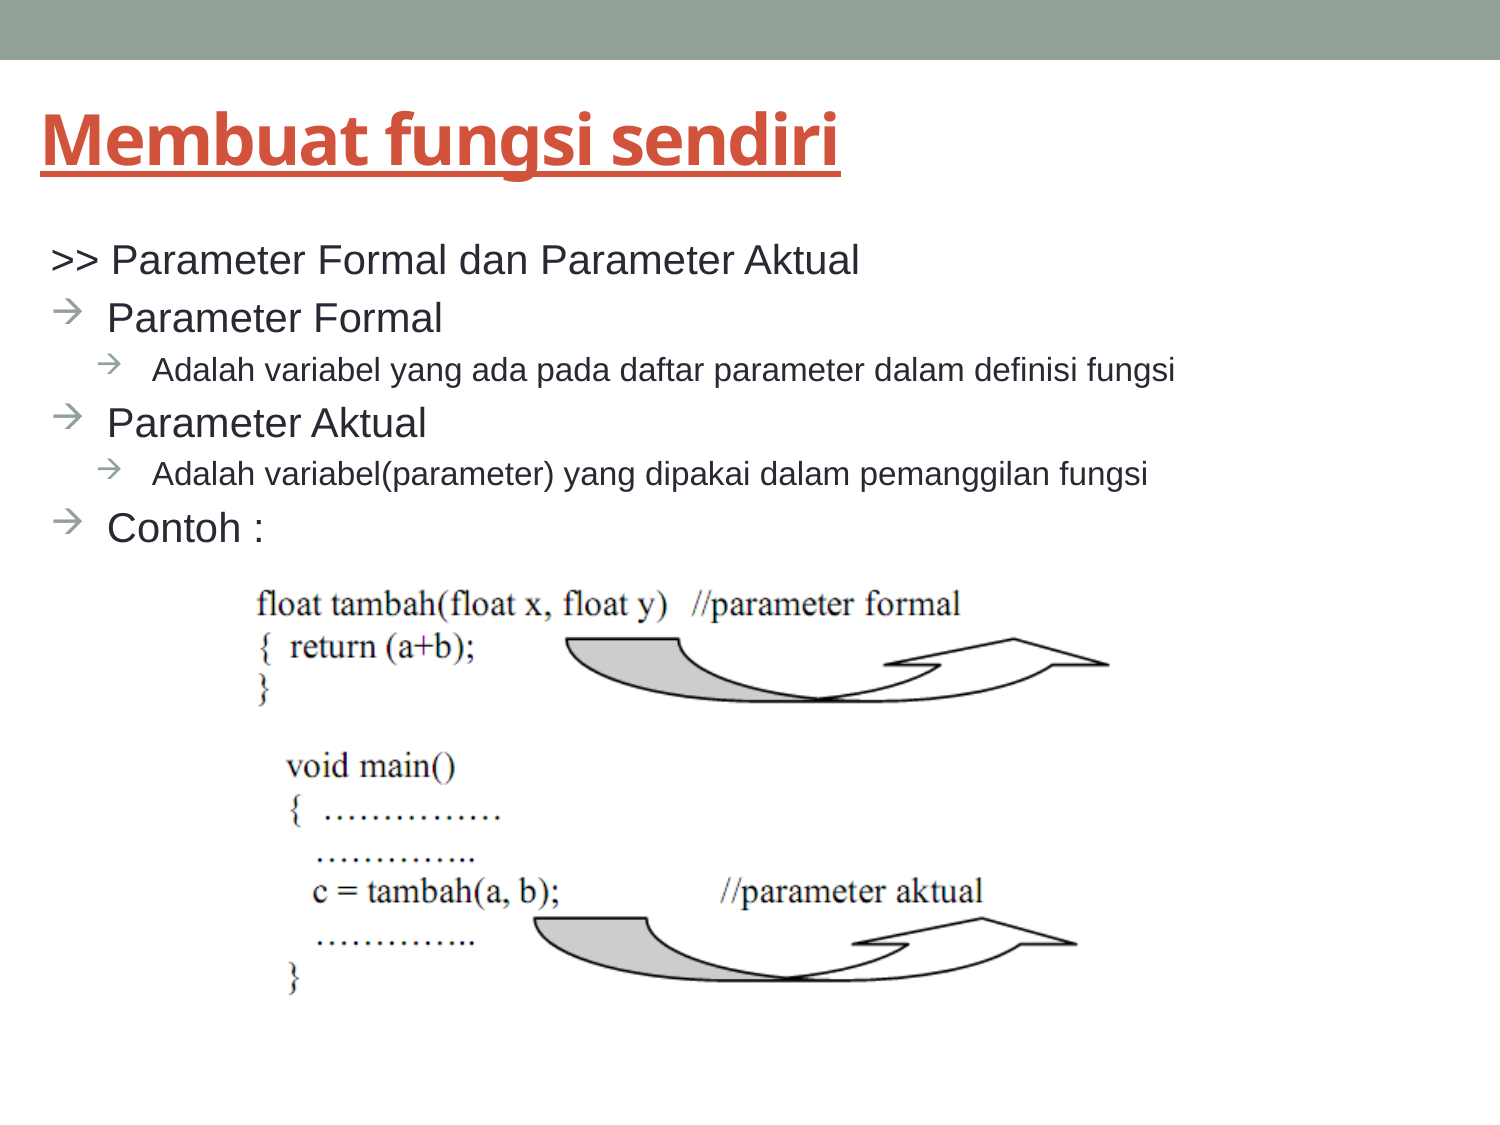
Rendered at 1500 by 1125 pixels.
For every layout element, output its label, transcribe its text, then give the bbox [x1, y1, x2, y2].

picture [263, 749, 1093, 1015]
picture [237, 562, 1120, 727]
list >> Parameter Formal dan Parameter Aktual Parameter Formal Adalah variabel yang ada pada daftar parameter dalam definisi fungsi Parameter Aktual Adalah variabel(parameter) yang dipakai dalam pemanggilan fungsi Contoh : [24, 200, 1463, 1088]
title Membuat fungsi sendiri [24, 87, 1375, 188]
